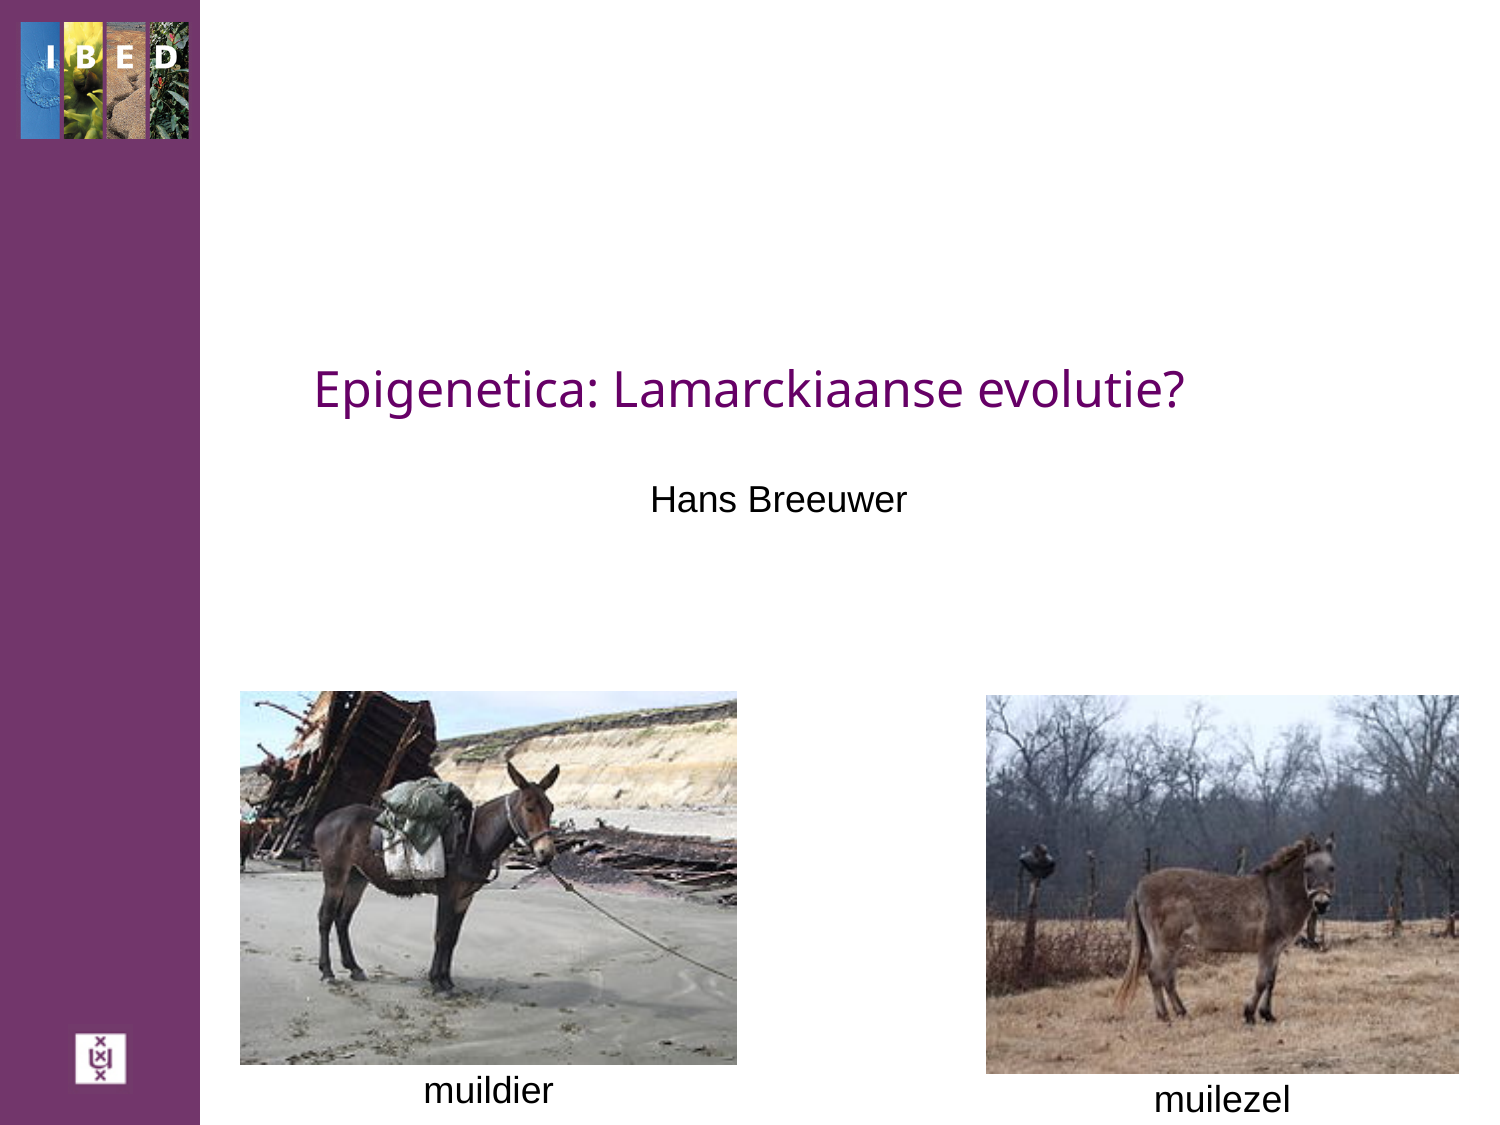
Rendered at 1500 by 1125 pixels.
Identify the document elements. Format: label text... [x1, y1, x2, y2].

picture [68, 1024, 133, 1094]
title Epigenetica: Lamarckiaanse evolutie? [112, 349, 1388, 426]
subtitle Hans Breeuwer [253, 468, 1304, 529]
picture [16, 22, 192, 139]
picture [240, 691, 738, 1066]
picture [985, 695, 1459, 1075]
text_box muilezel [1139, 1083, 1306, 1125]
text_box muildier [408, 1073, 569, 1119]
